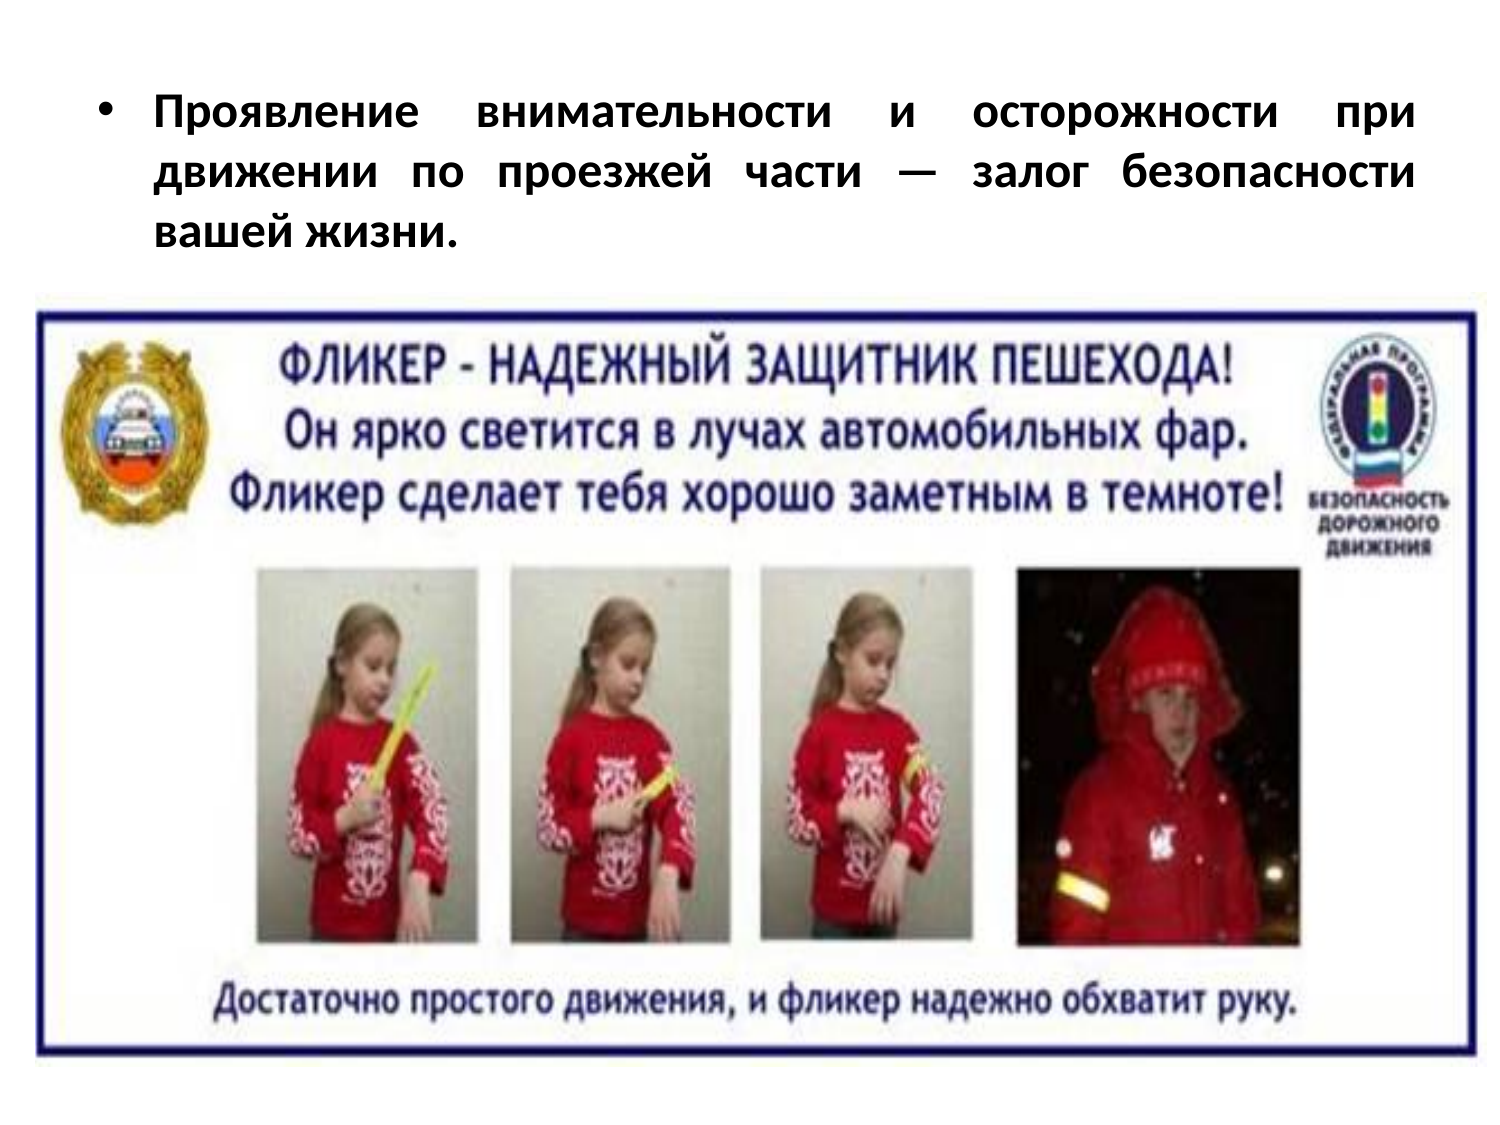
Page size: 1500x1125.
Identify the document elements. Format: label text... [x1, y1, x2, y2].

list Проявление внимательности и осторожности при движении по проезжей части — залог безопасности вашей жизни. [82, 70, 1432, 289]
picture [35, 292, 1488, 1067]
